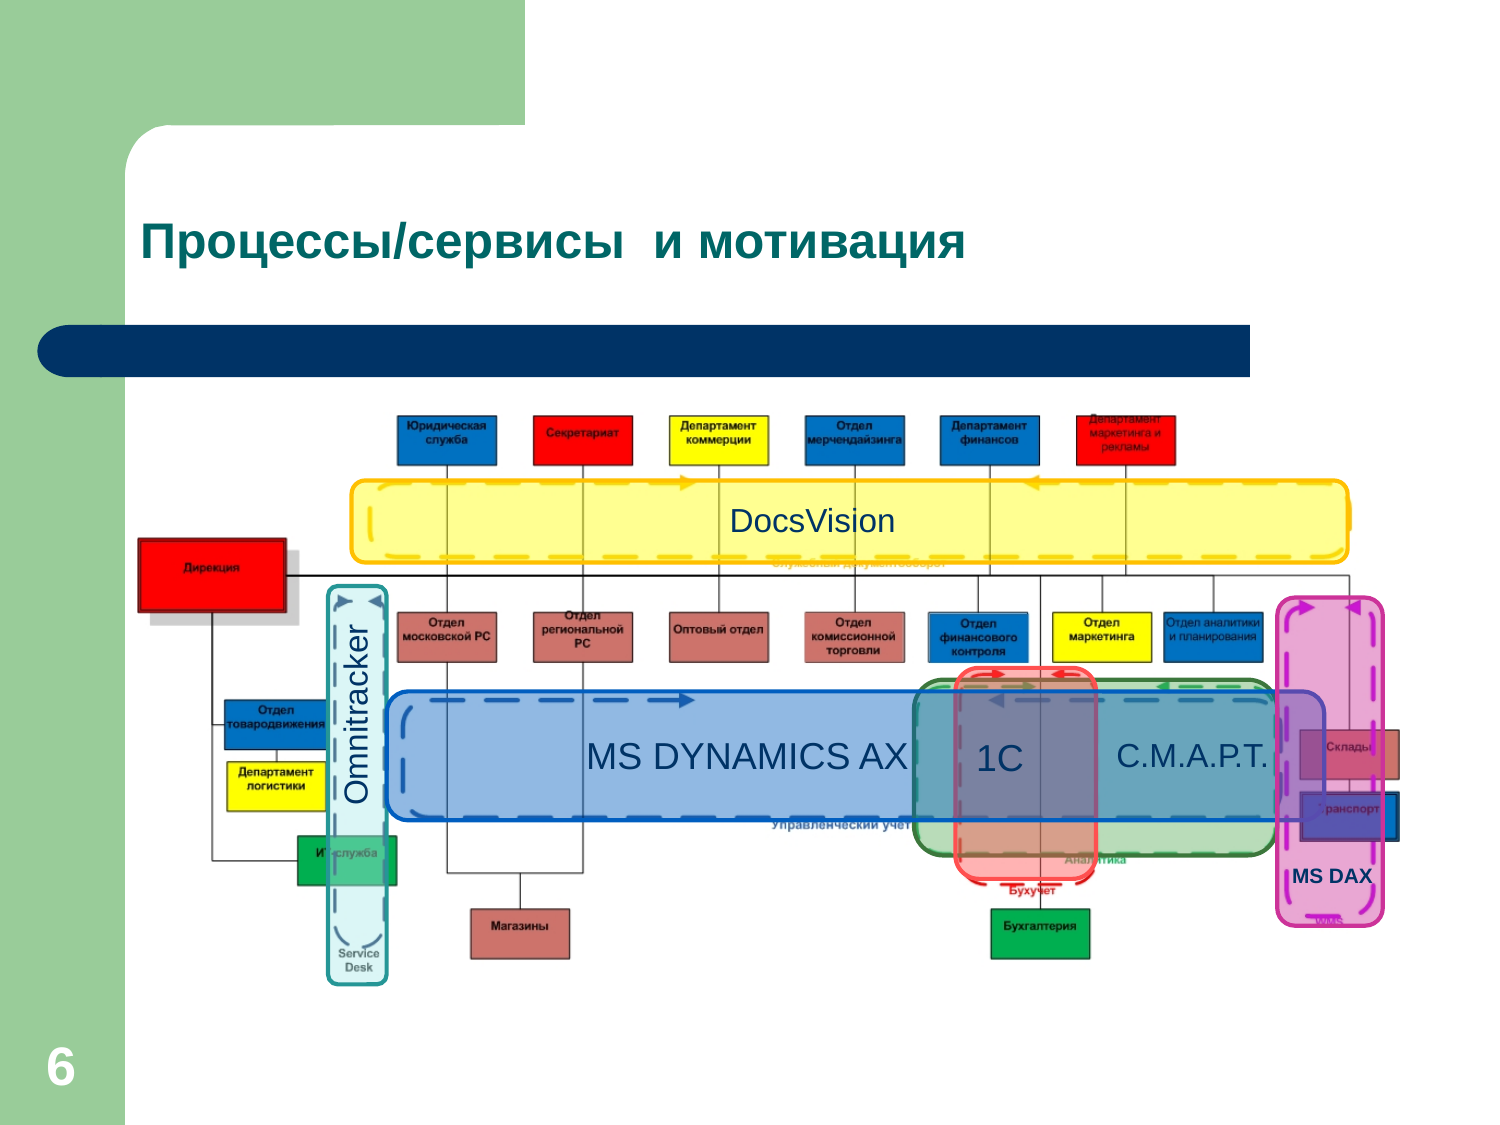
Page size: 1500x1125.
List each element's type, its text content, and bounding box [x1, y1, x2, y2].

text_box [329, 983, 385, 987]
slide_number 6 [13, 1023, 111, 1105]
title Процессы/сервисы и мотивация [124, 148, 1426, 337]
picture [137, 409, 1400, 976]
